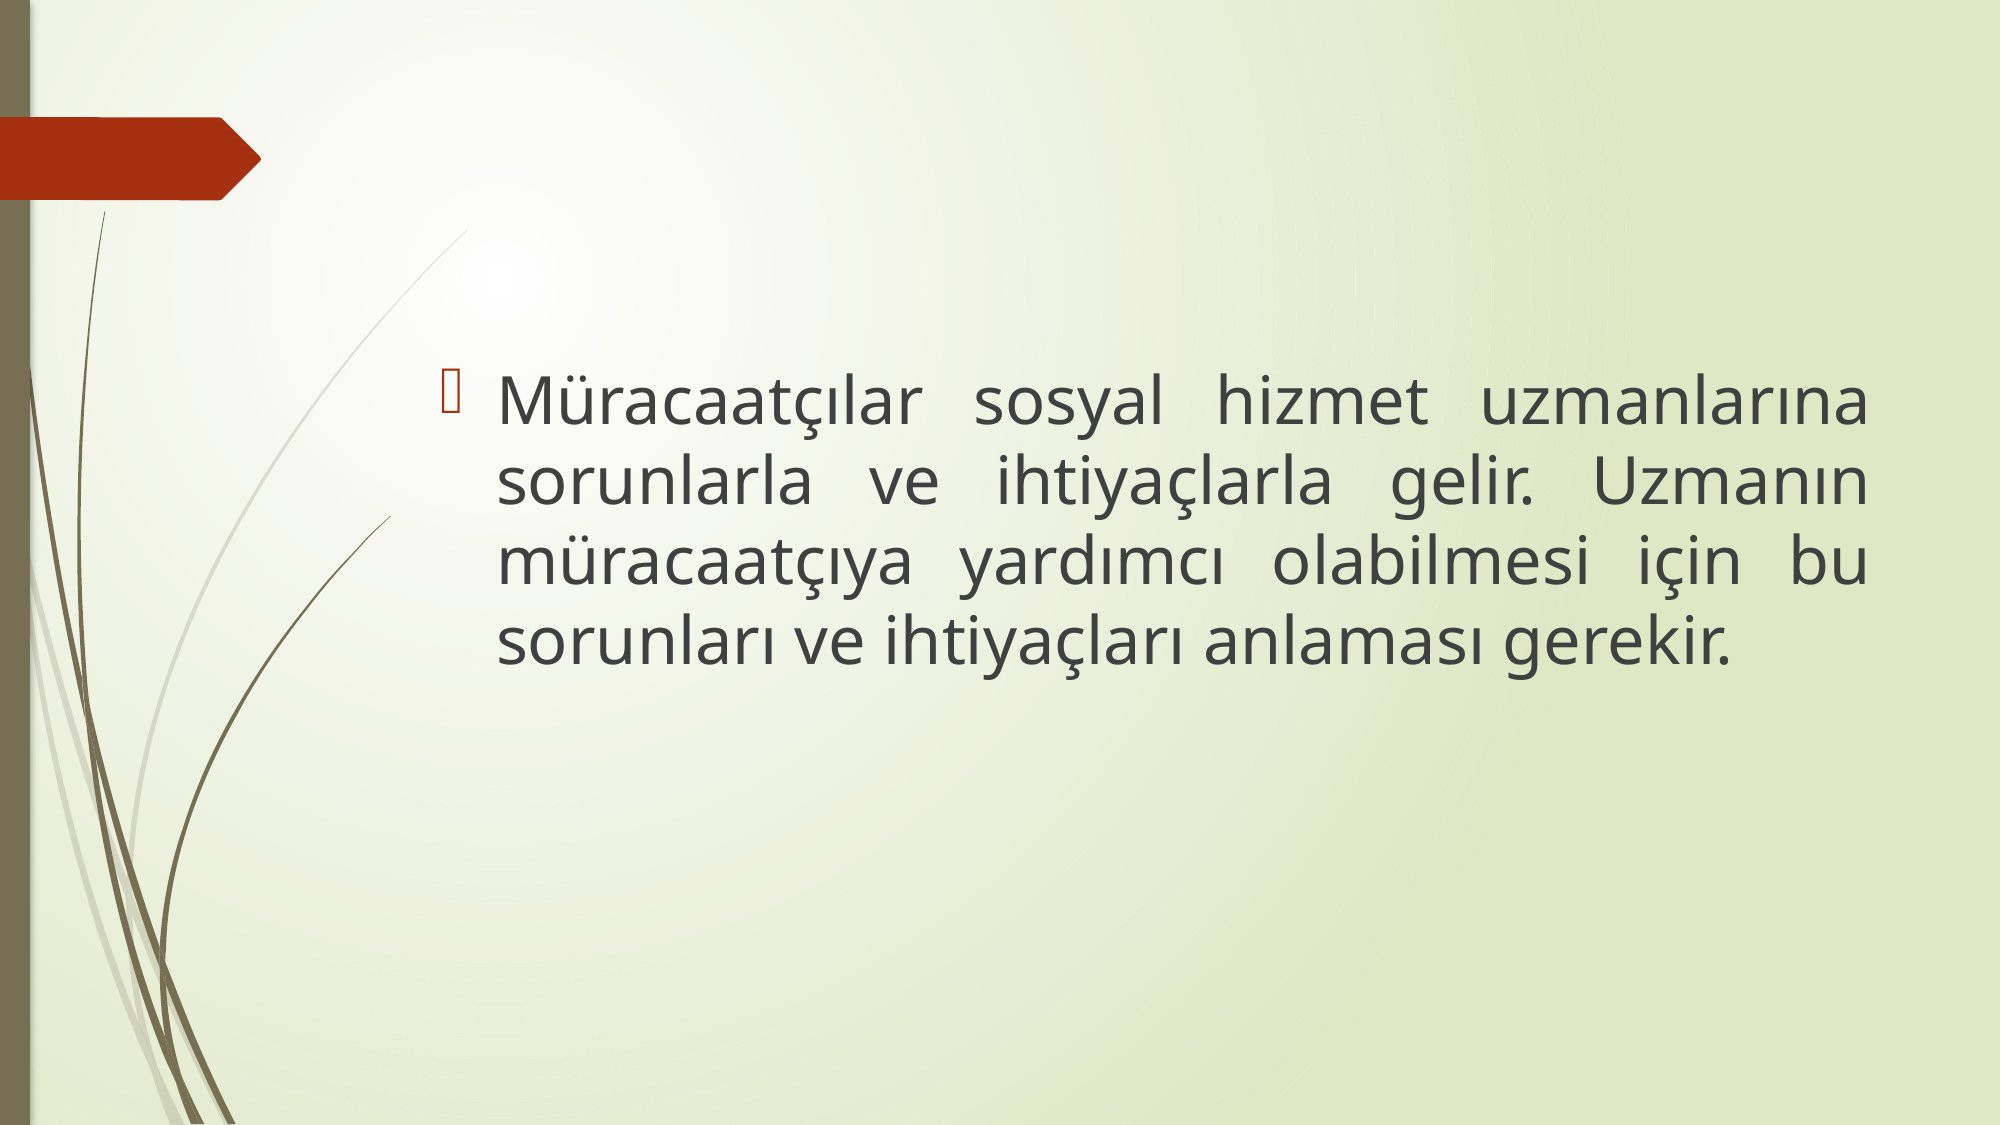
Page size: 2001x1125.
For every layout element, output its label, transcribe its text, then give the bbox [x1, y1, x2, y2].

list Müracaatçılar sosyal hizmet uzmanlarına sorunlarla ve ihtiyaçlarla gelir. Uzmanın müracaatçıya yardımcı olabilmesi için bu sorunları ve ihtiyaçları anlaması gerekir. [424, 350, 1888, 970]
